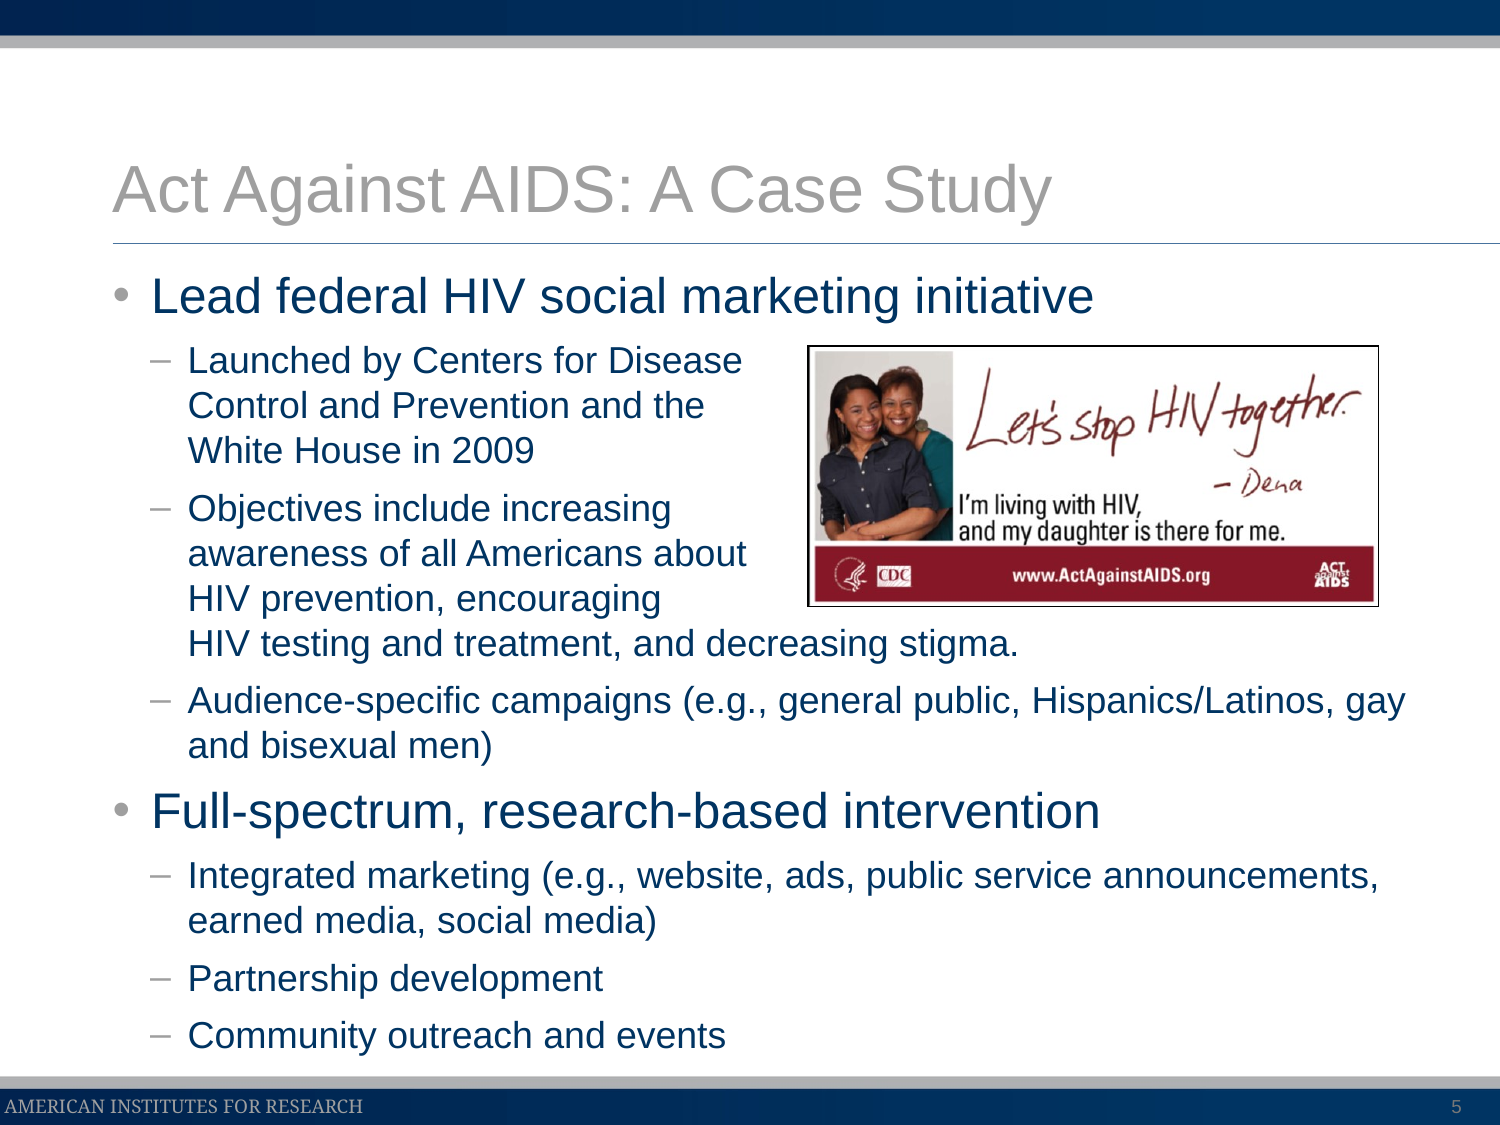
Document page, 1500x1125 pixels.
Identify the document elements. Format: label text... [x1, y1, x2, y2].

picture [0, 0, 1500, 1125]
list Lead federal HIV social marketing initiative Launched by Centers for Disease Control and Prevention and the White House in 2009 Objectives include increasing awareness of all Americans about HIV prevention, encouraging HIV testing and treatment, and decreasing stigma. Audience-specific campaigns (e.g., general public, Hispanics/Latinos, gay and bisexual men) Full-spectrum, research-based intervention Integrated marketing (e.g., website, ads, public service announcements, earned media, social media) Partnership development Community outreach and events [112, 263, 1463, 1040]
title Act Against AIDS: A Case Study [112, 144, 1463, 226]
slide_number 5 [1438, 1095, 1462, 1118]
